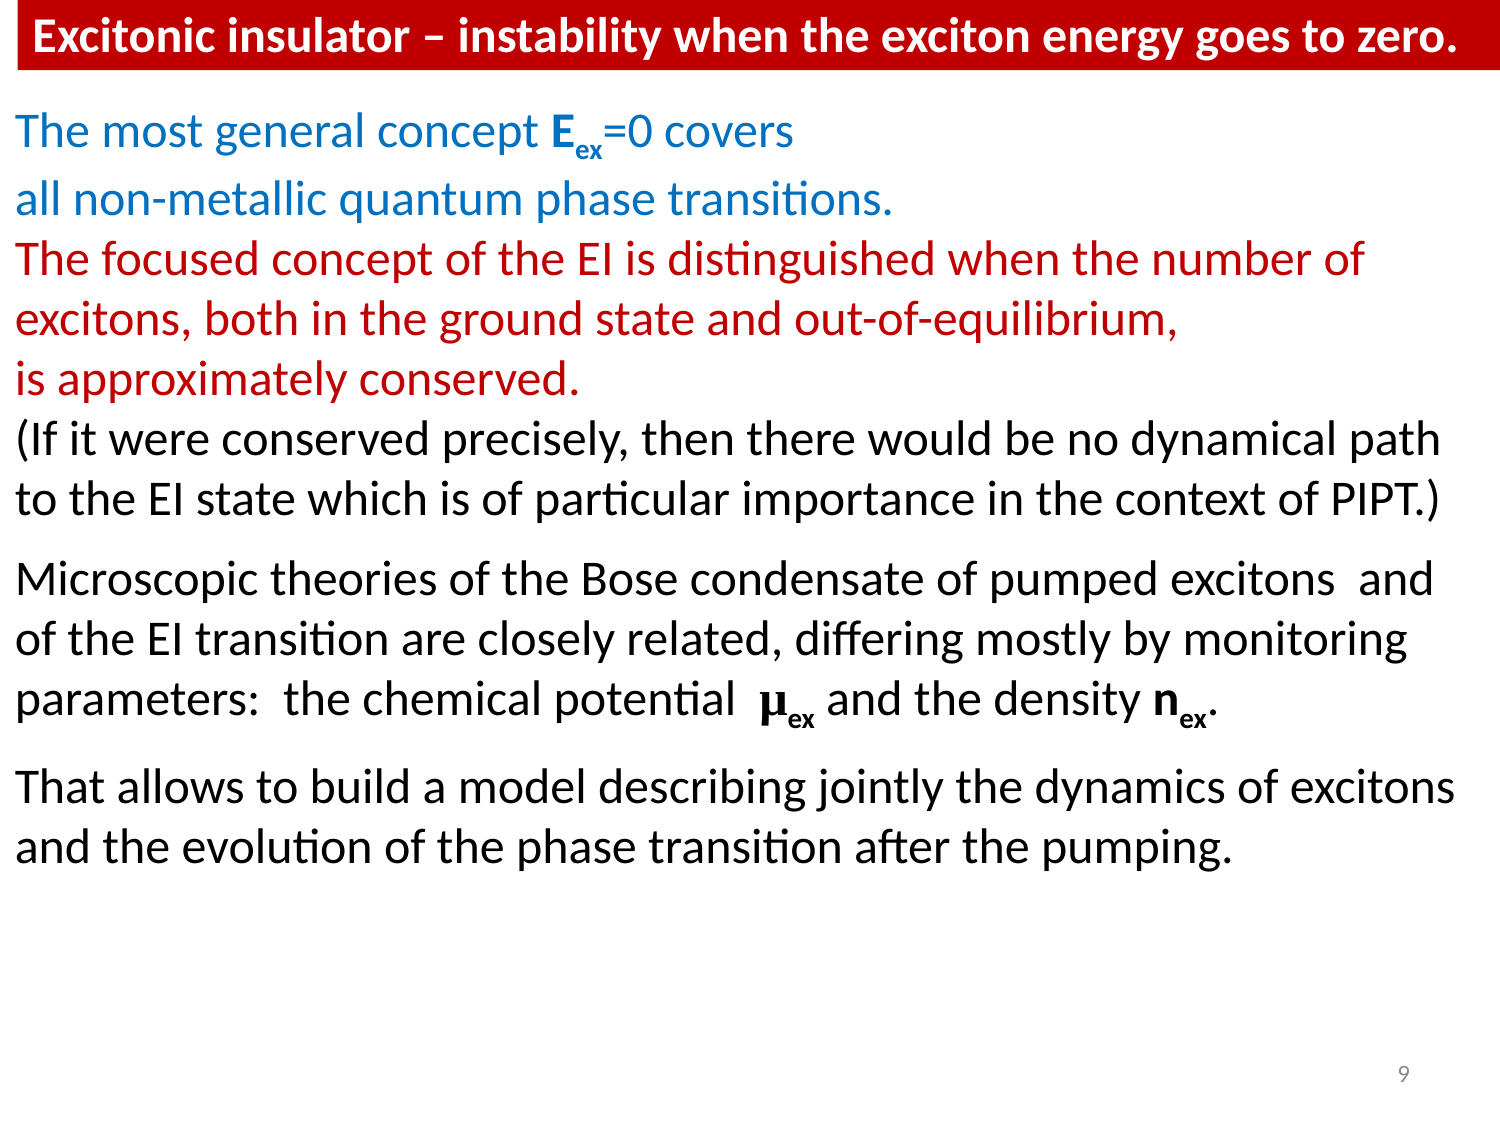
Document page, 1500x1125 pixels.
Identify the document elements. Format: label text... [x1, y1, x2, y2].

slide_number 9 [1074, 1042, 1425, 1103]
text_box Excitonic insulator – instability when the exciton energy goes to zero. [17, 0, 1500, 71]
text_box The most general concept Eex=0 covers all non-metallic quantum phase transitions. The focused concept of the EI is distinguished when the number of excitons, both in the ground state and out-of-equilibrium, is approximately conserved. (If it were conserved precisely, then there would be no dynamical path to the EI state which is of particular importance in the context of PIPT.) Microscopic theories of the Bose condensate of pumped excitons and of the EI transition are closely related, differing mostly by monitoring parameters: the chemical potential μex and the density nex. That allows to build a model describing jointly the dynamics of excitons and the evolution of the phase transition after the pumping. [0, 89, 1483, 882]
